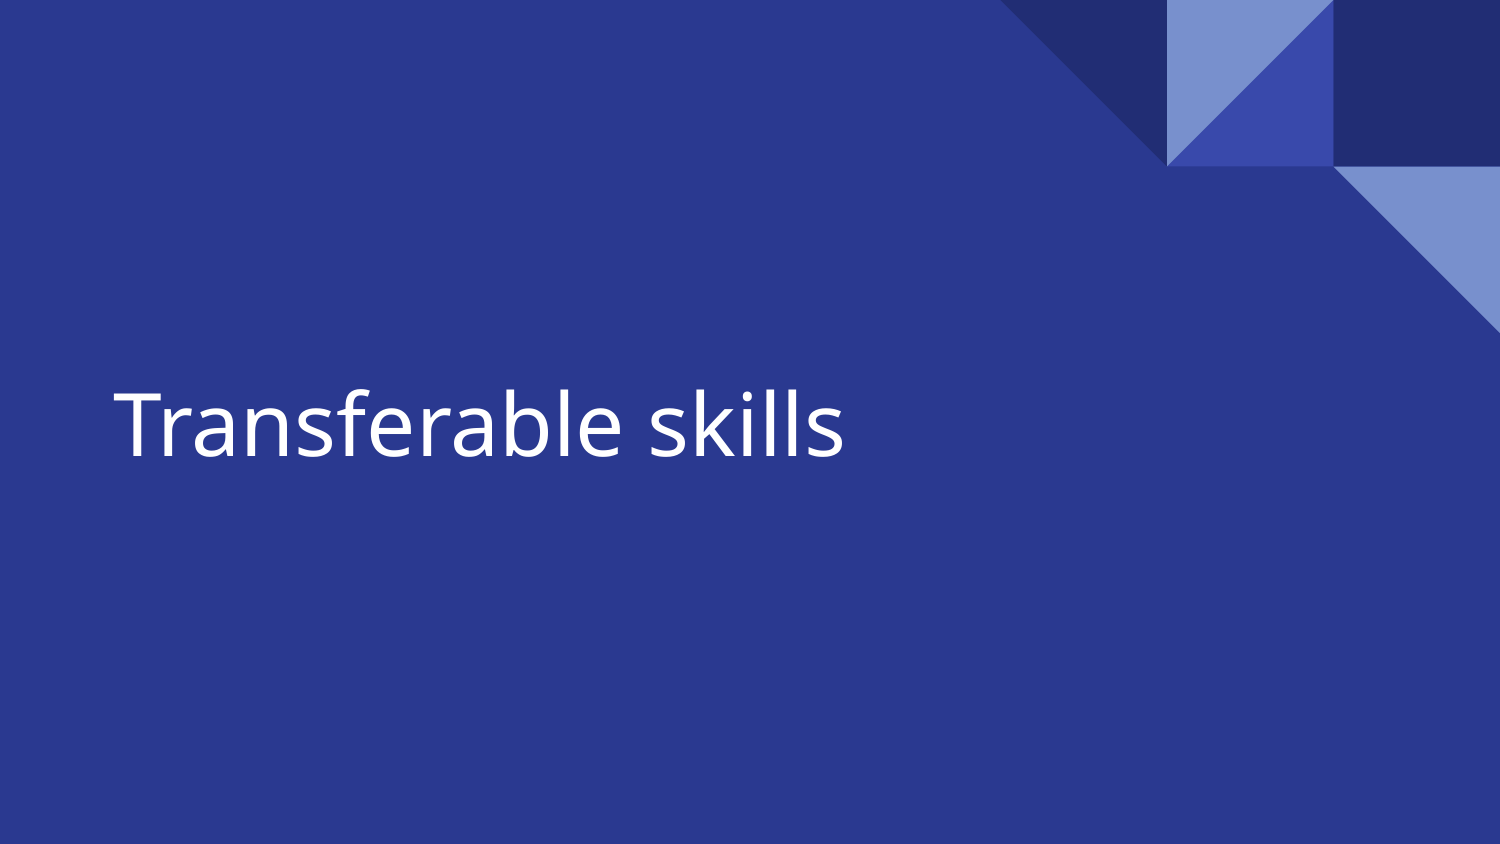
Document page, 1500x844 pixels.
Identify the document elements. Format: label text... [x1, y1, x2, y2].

title Transferable skills [98, 353, 1447, 491]
